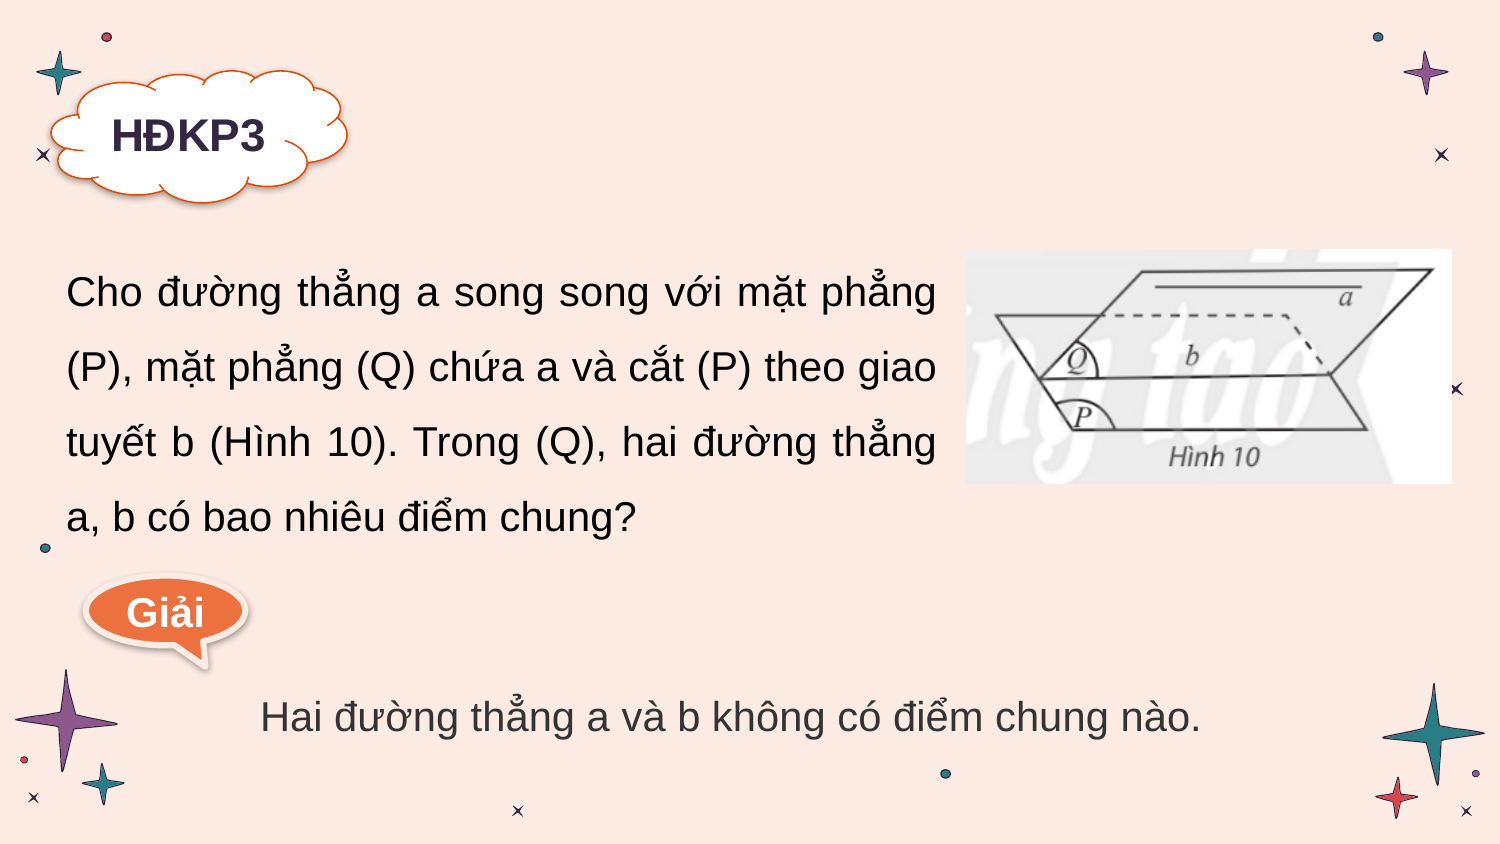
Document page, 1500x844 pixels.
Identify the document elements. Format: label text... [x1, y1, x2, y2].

text_box HĐKP3 [50, 70, 348, 204]
picture [966, 249, 1453, 485]
text_box [1434, 147, 1449, 163]
text_box Hai đường thẳng a và b không có điểm chung nào. [245, 657, 1343, 748]
text_box Giải [82, 572, 249, 670]
text_box Cho đường thẳng a song song với mặt phẳng (P), mặt phẳng (Q) chứa a và cắt (P) theo giao tuyết b (Hình 10). Trong (Q), hai đường thẳng a, b có bao nhiêu điểm chung? [51, 232, 953, 548]
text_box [1372, 31, 1385, 43]
